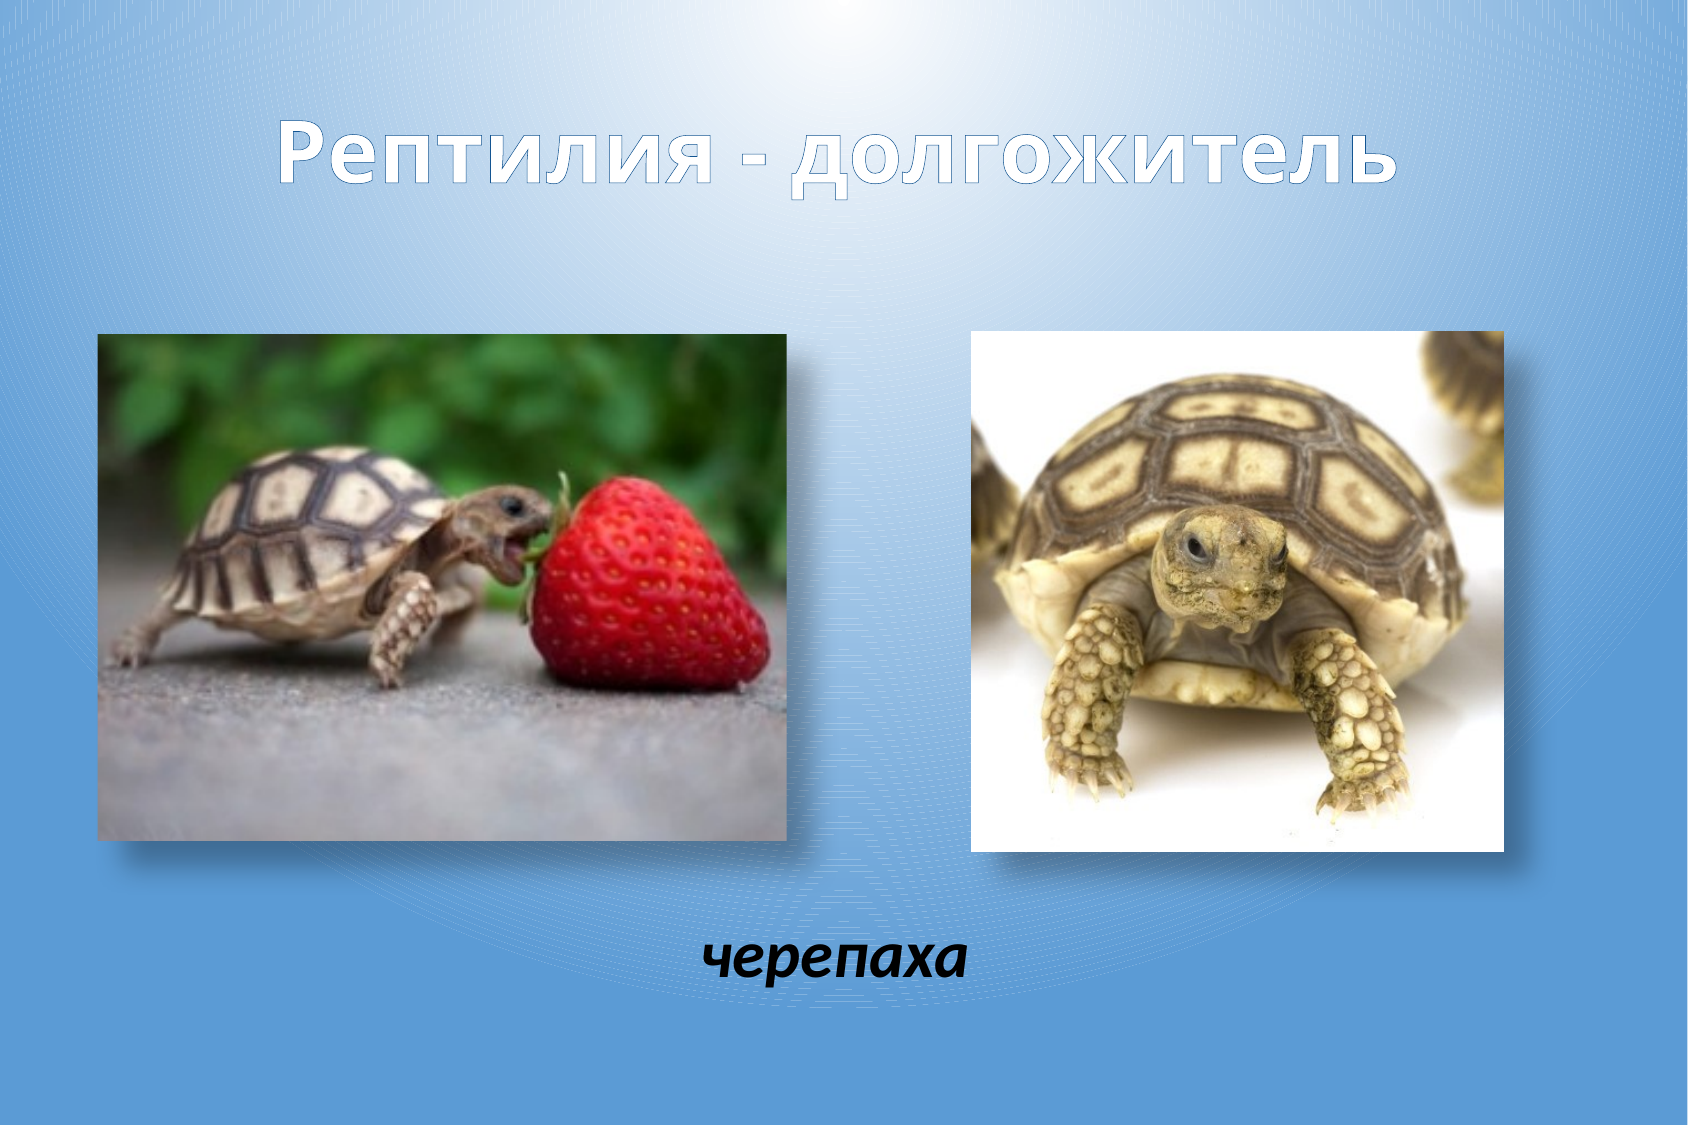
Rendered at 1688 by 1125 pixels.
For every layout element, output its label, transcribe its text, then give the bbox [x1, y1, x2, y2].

title Рептилия - долгожитель [247, 53, 1425, 256]
picture [971, 331, 1504, 852]
text_box черепаха [685, 919, 1021, 1000]
picture [97, 334, 787, 841]
